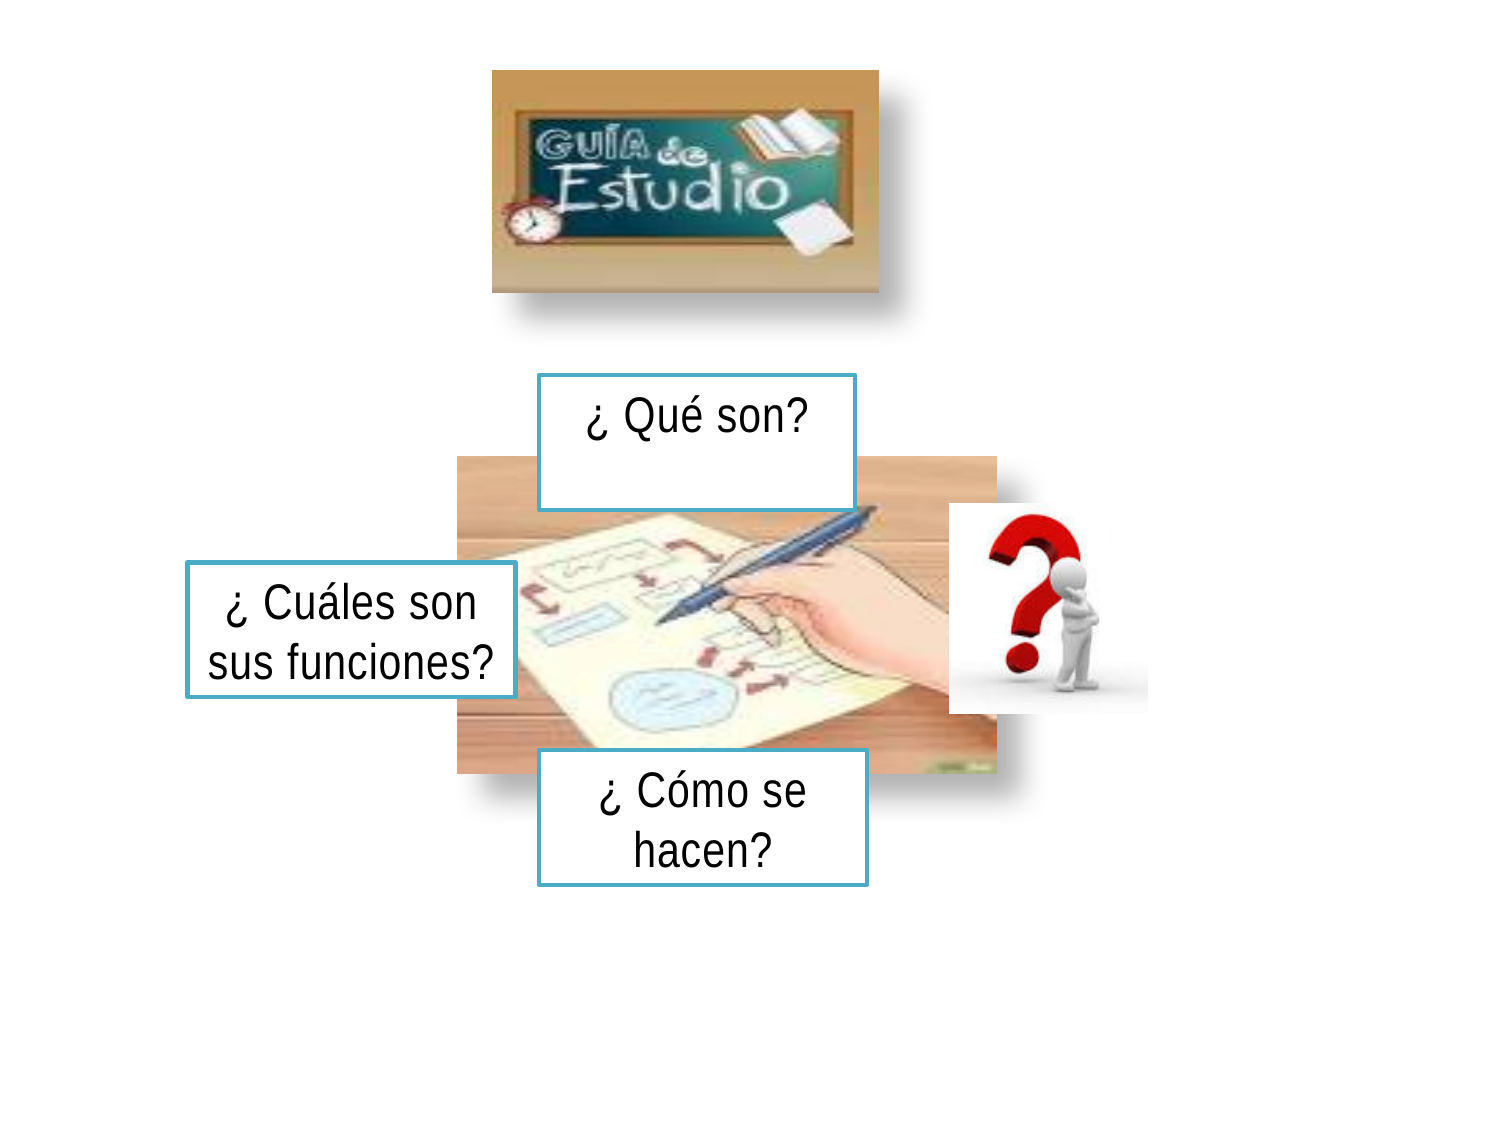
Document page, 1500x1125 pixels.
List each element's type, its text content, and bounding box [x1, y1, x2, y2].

picture [456, 456, 1148, 774]
text_box ¿ Cómo se hacen? [537, 782, 869, 887]
text_box ¿ Cuáles son sus funciones? [185, 560, 451, 699]
text_box ¿ Qué son? [537, 373, 857, 455]
picture [491, 70, 880, 294]
